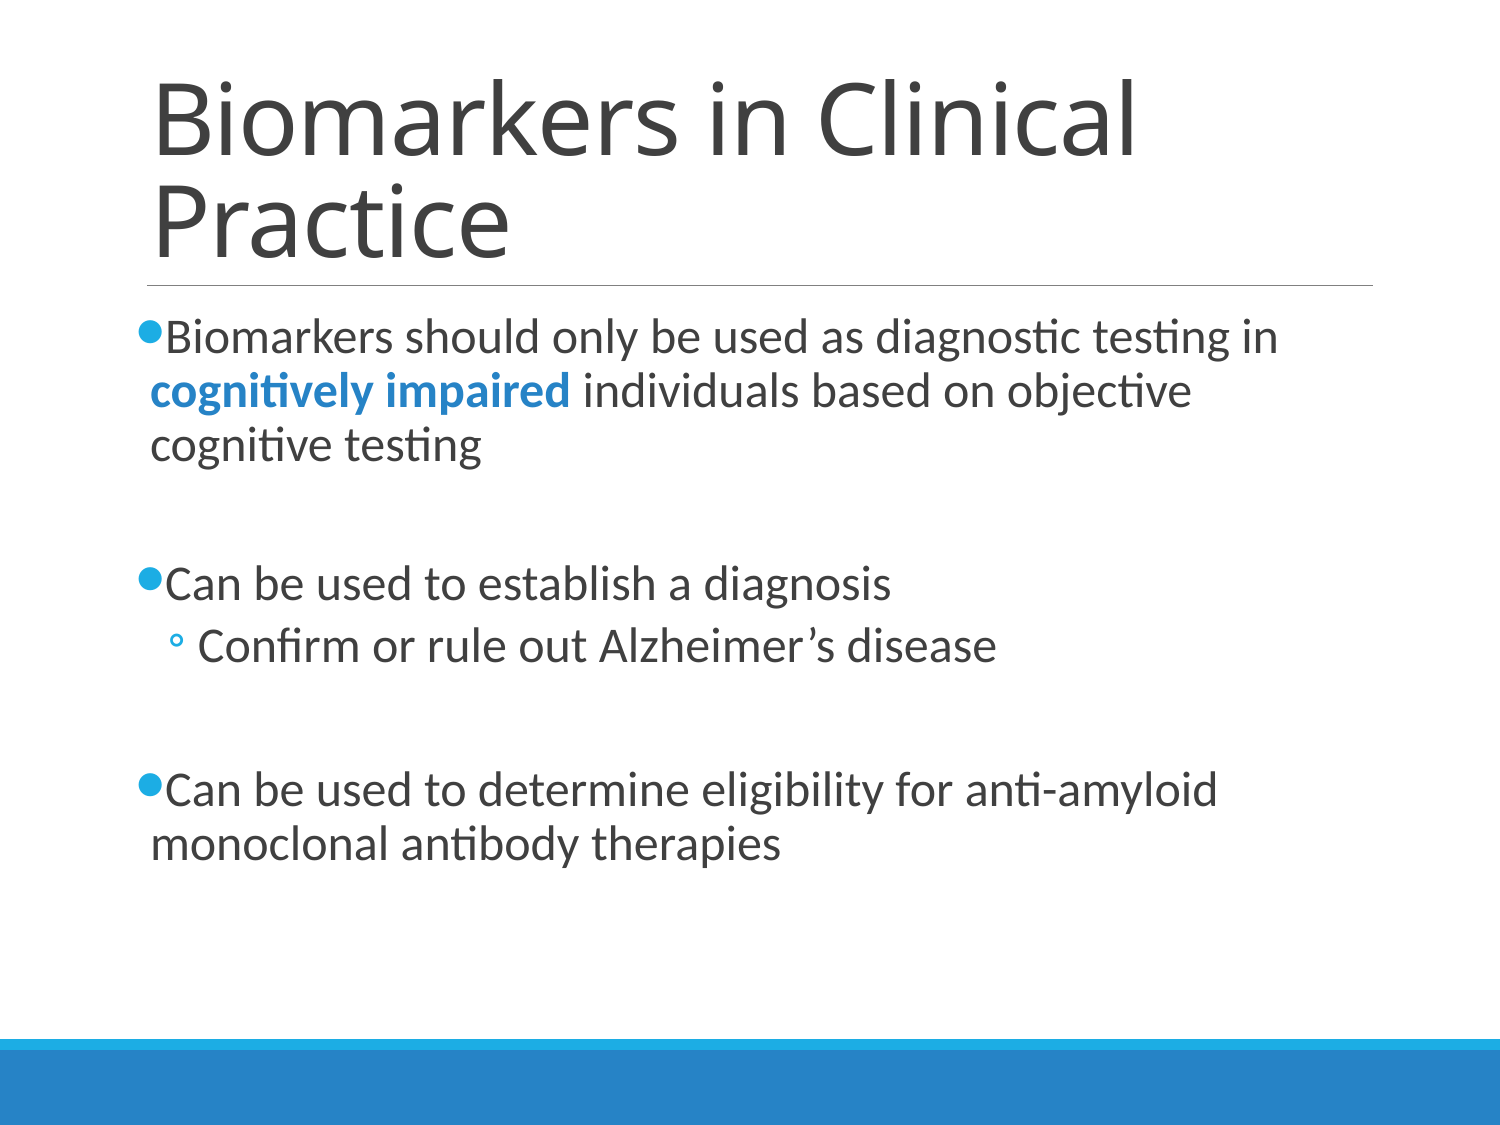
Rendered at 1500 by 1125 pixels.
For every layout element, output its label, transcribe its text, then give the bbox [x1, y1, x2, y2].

title Biomarkers in Clinical Practice [135, 47, 1373, 285]
list Biomarkers should only be used as diagnostic testing in cognitively impaired individuals based on objective cognitive testing Can be used to establish a diagnosis Confirm or rule out Alzheimer’s disease Can be used to determine eligibility for anti-amyloid monoclonal antibody therapies [135, 302, 1373, 963]
